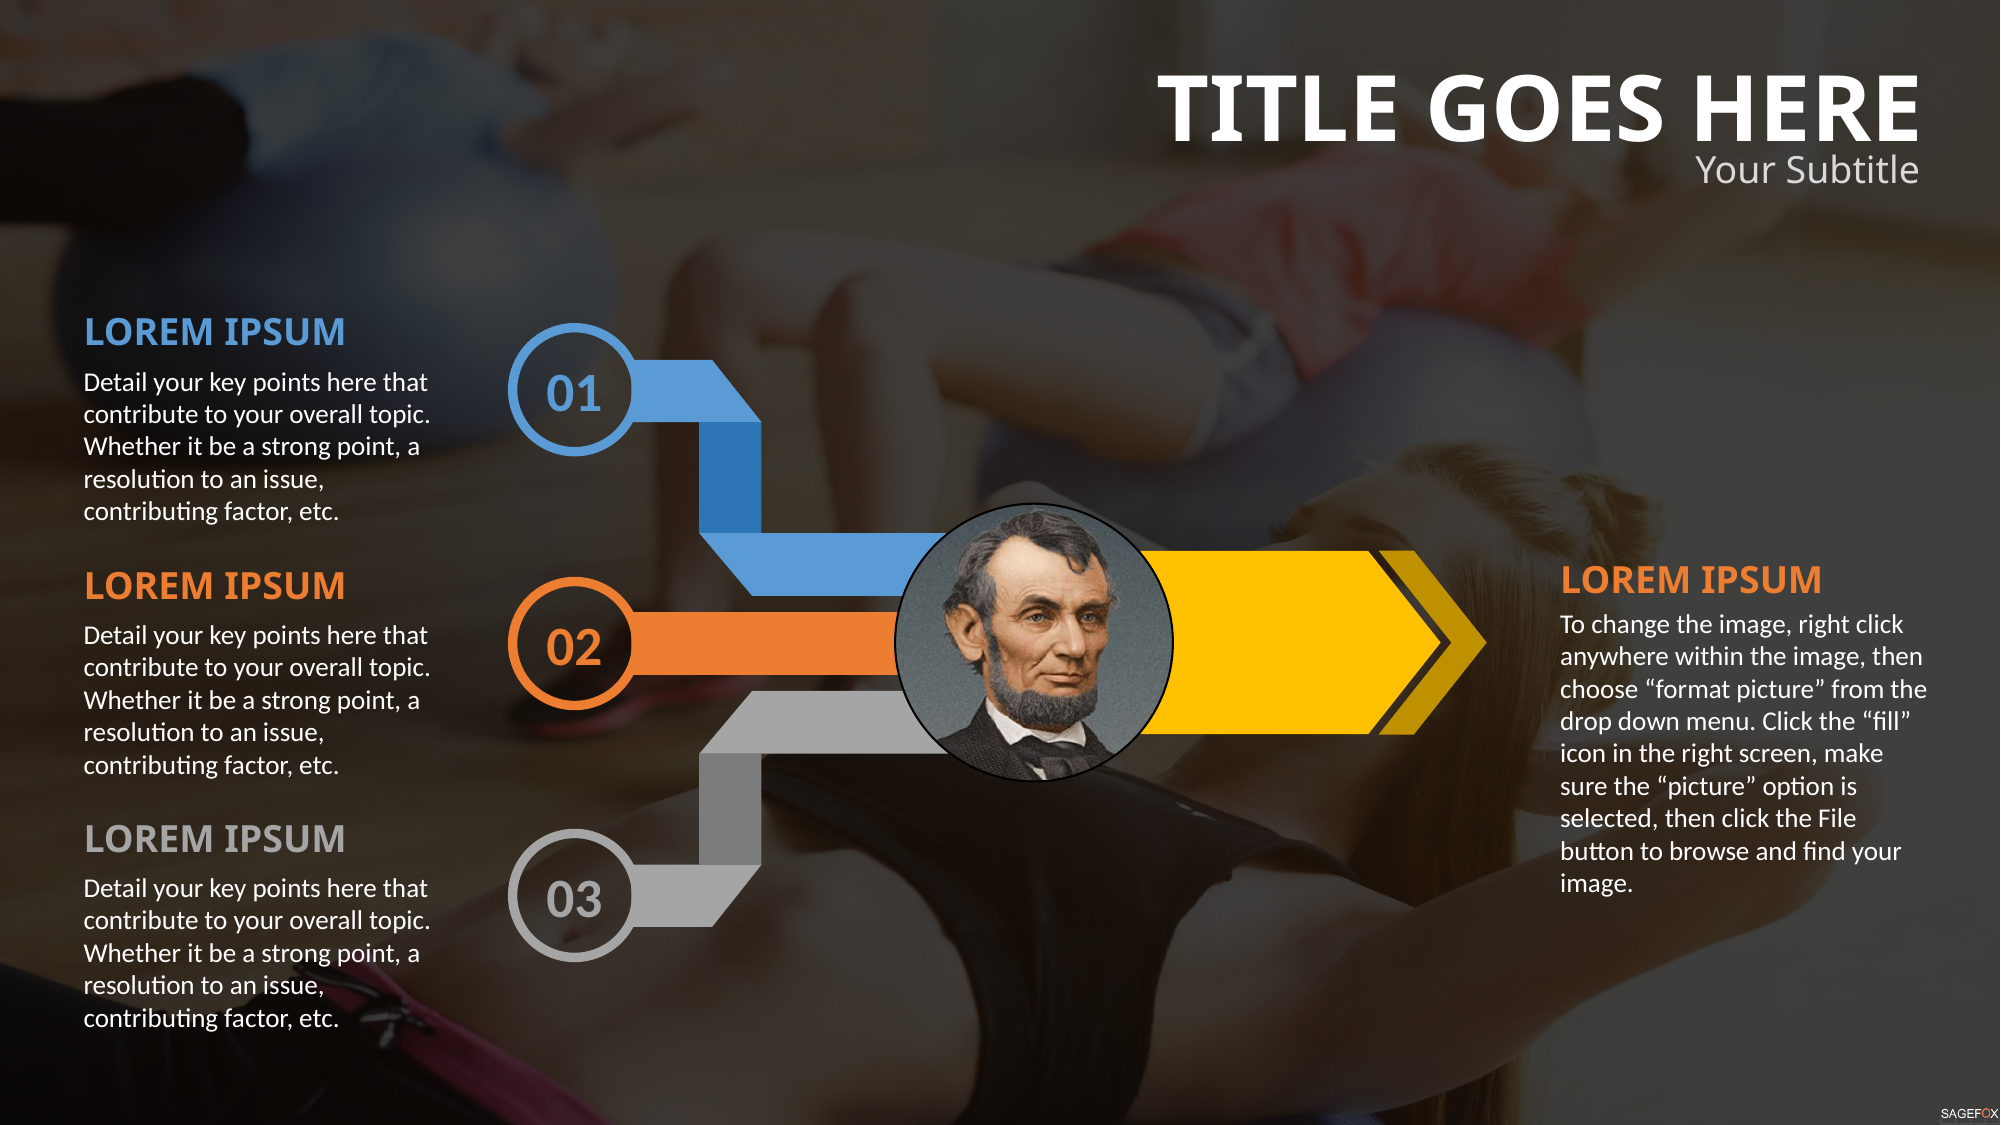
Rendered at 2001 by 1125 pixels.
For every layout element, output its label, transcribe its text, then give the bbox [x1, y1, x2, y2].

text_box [631, 359, 949, 597]
text_box 02 [512, 581, 637, 706]
text_box 01 [512, 327, 631, 452]
text_box LOREM IPSUM Detail your key points here that contribute to your overall topic. Whether it be a strong point, a resolution to an issue, contributing factor, etc. [68, 807, 469, 1040]
text_box LOREM IPSUM To change the image, right click anywhere within the image, then choose “format picture” from the drop down menu. Click the “fill” icon in the right screen, make sure the “picture” option is selected, then click the File button to browse and find your image. [1545, 548, 1945, 906]
text_box [894, 502, 1140, 783]
text_box [631, 612, 897, 675]
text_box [1035, 42, 1939, 199]
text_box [631, 690, 949, 927]
text_box LOREM IPSUM Detail your key points here that contribute to your overall topic. Whether it be a strong point, a resolution to an issue, contributing factor, etc. [68, 554, 469, 787]
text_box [1140, 550, 1487, 735]
text_box LOREM IPSUM Detail your key points here that contribute to your overall topic. Whether it be a strong point, a resolution to an issue, contributing factor, etc. [68, 301, 469, 534]
text_box 03 [512, 833, 631, 958]
picture [0, 0, 2001, 1125]
